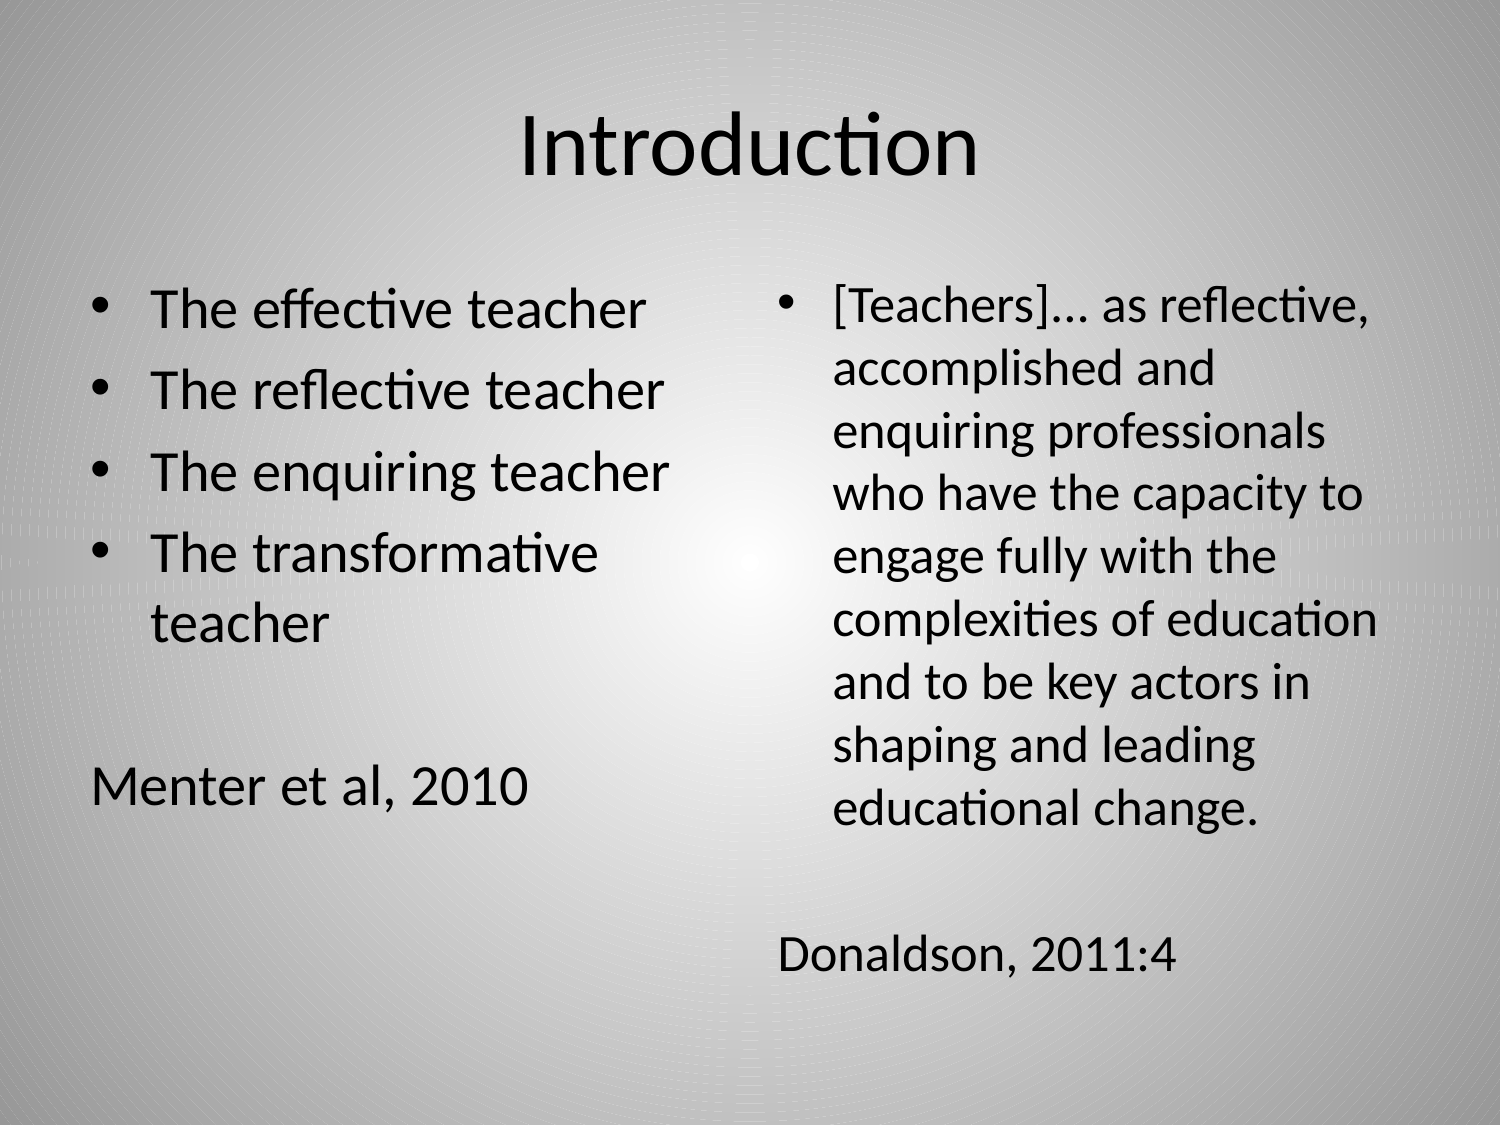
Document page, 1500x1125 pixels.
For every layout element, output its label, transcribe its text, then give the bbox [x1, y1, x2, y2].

list [Teachers]... as reflective, accomplished and enquiring professionals who have the capacity to engage fully with the complexities of education and to be key actors in shaping and leading educational change. Donaldson, 2011:4 [762, 262, 1425, 1005]
list The effective teacher The reflective teacher The enquiring teacher The transformative teacher Menter et al, 2010 [75, 262, 738, 1005]
title Introduction [75, 45, 1425, 233]
